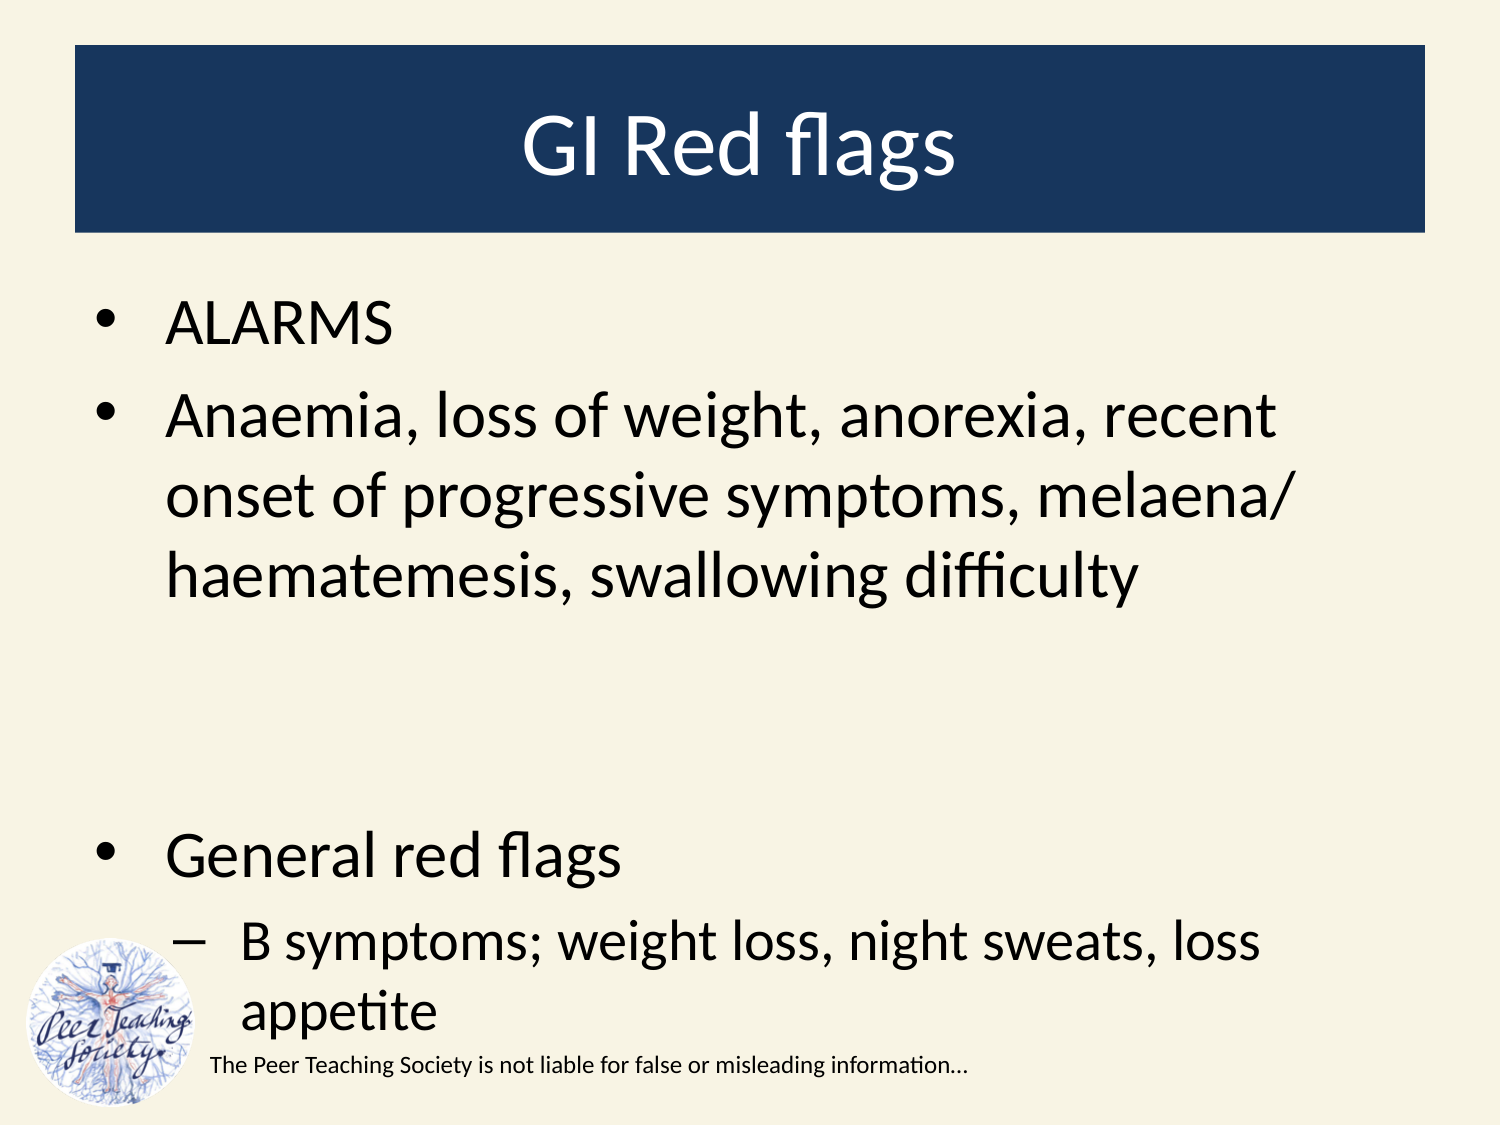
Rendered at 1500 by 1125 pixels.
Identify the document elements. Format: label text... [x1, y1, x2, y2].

title GI Red flags [75, 45, 1425, 233]
list ALARMS Anaemia, loss of weight, anorexia, recent onset of progressive symptoms, melaena/ haematemesis, swallowing difficulty General red flags B symptoms; weight loss, night sweats, loss appetite [75, 262, 1425, 1005]
picture [26, 938, 195, 1107]
